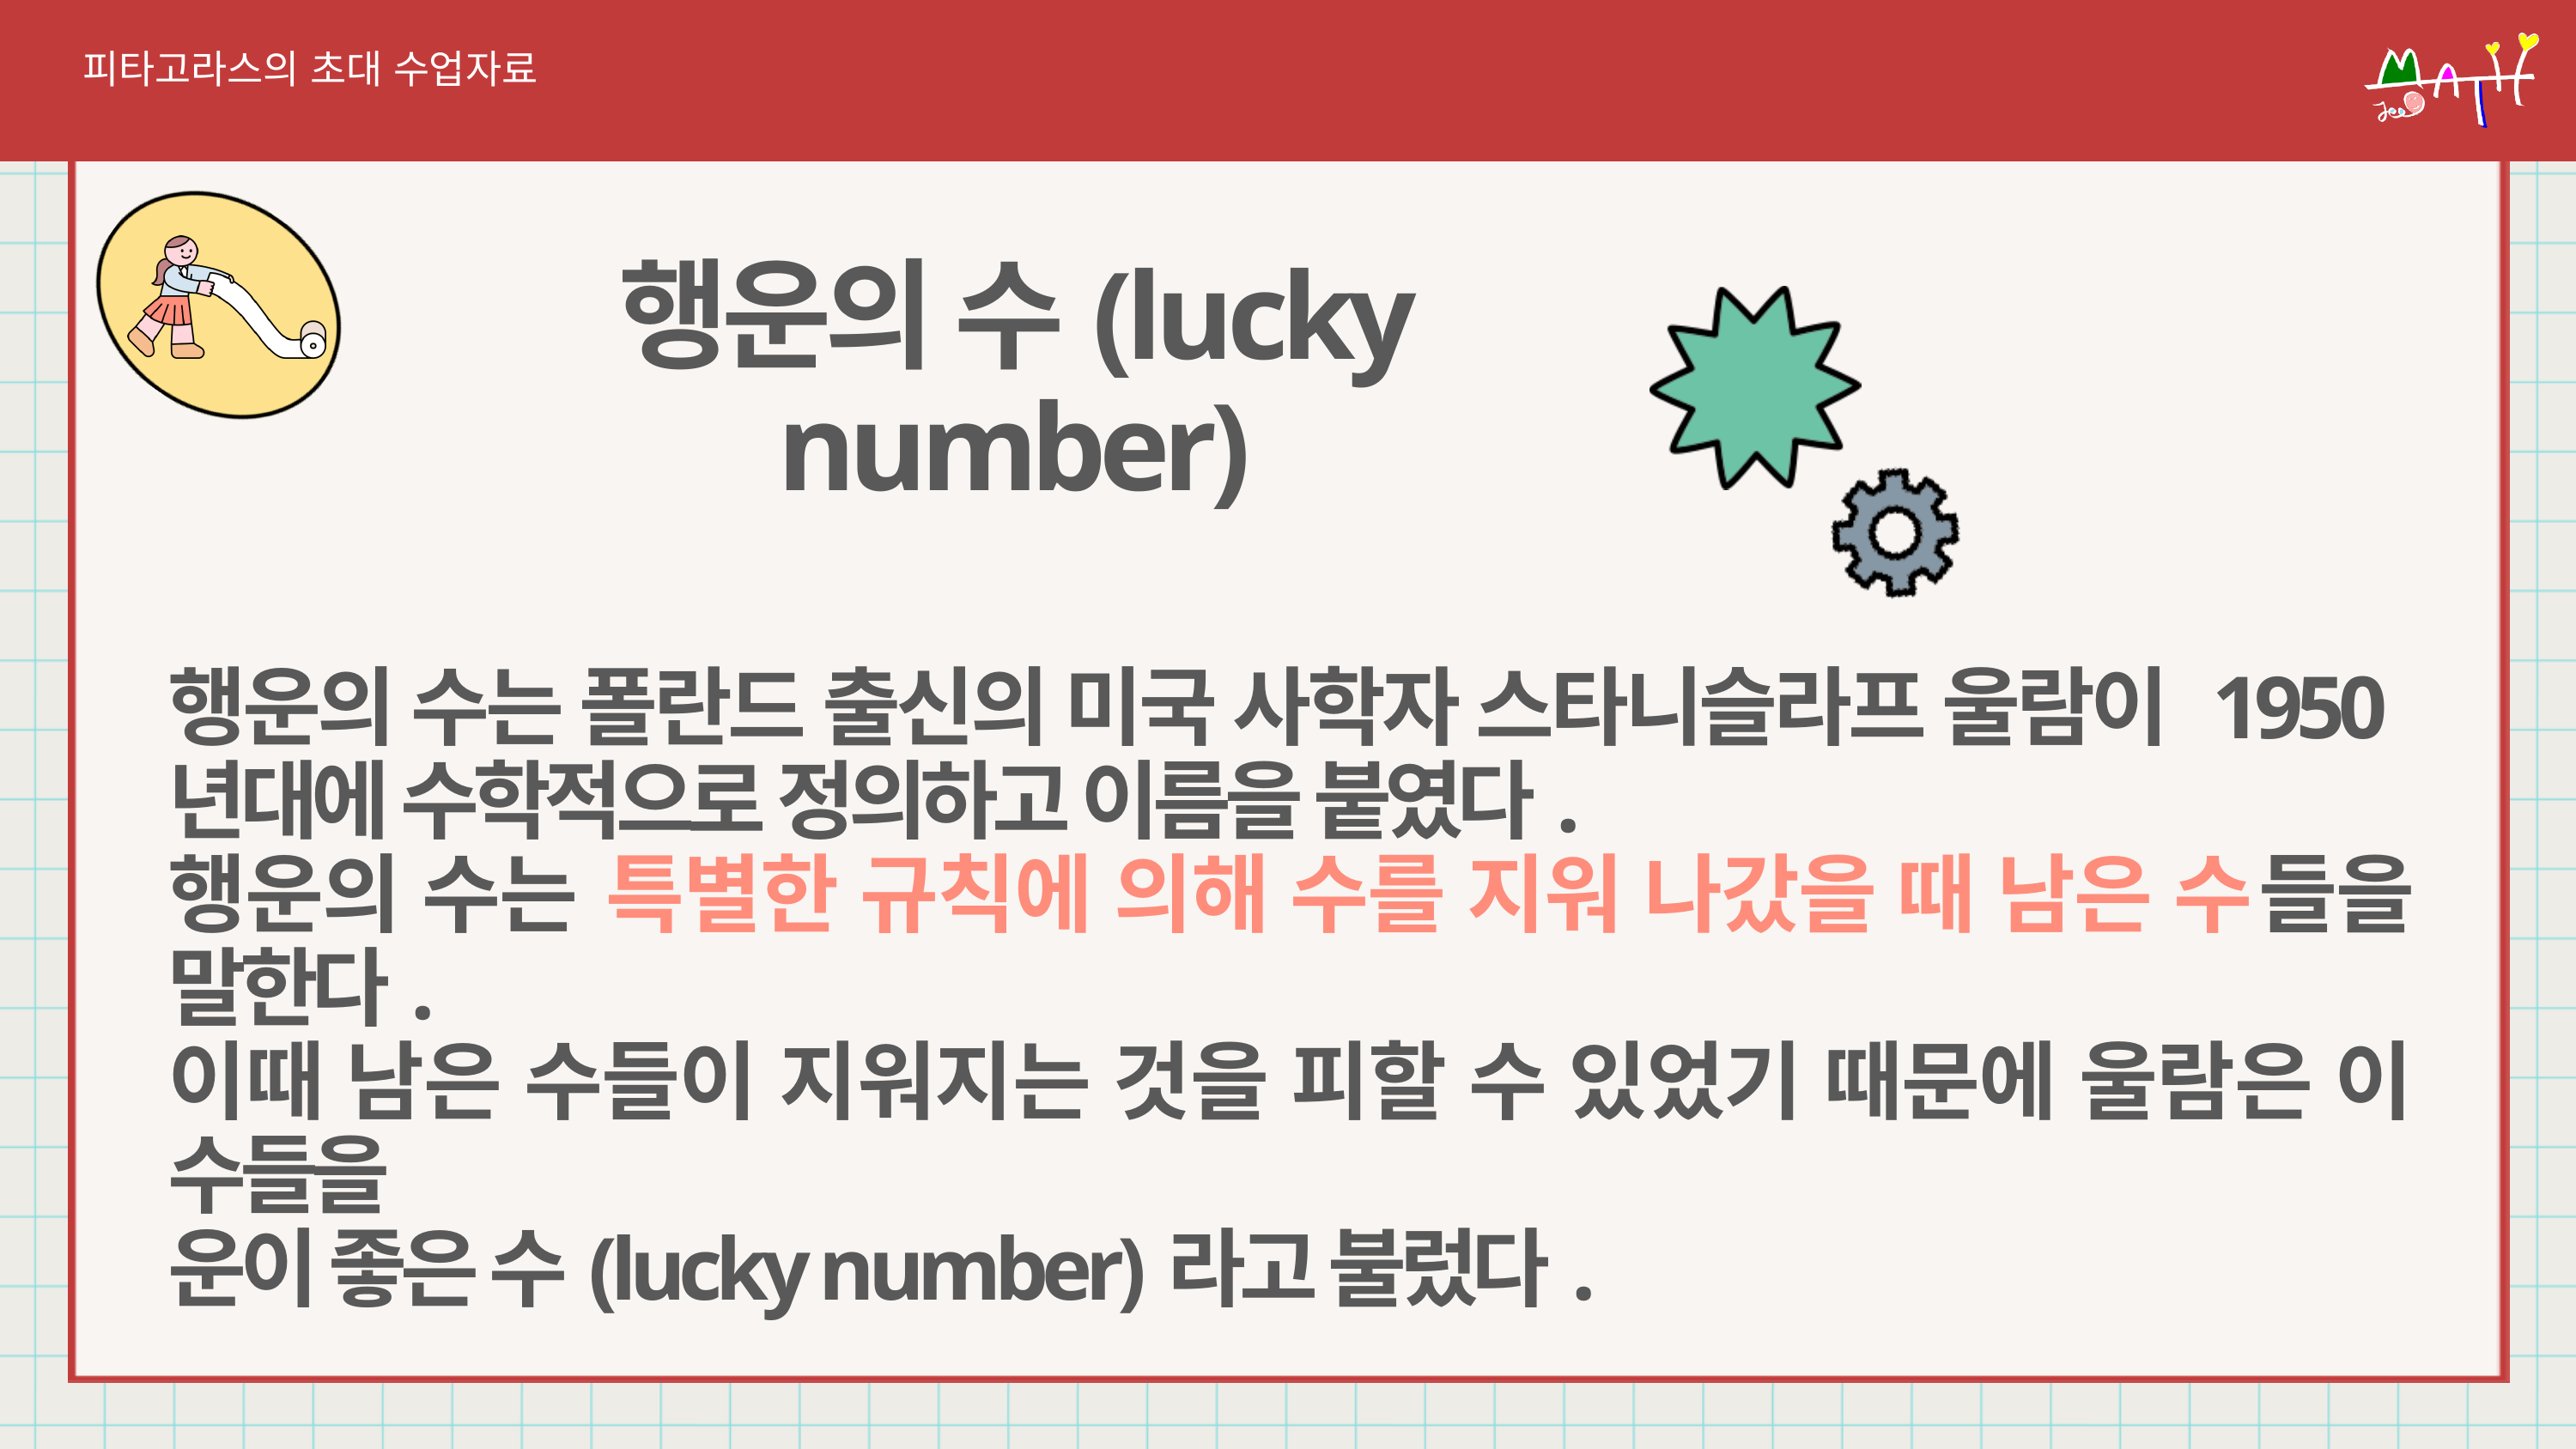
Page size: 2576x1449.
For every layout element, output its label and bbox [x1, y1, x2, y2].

picture [0, 0, 2576, 1449]
text_box [88, 199, 349, 411]
